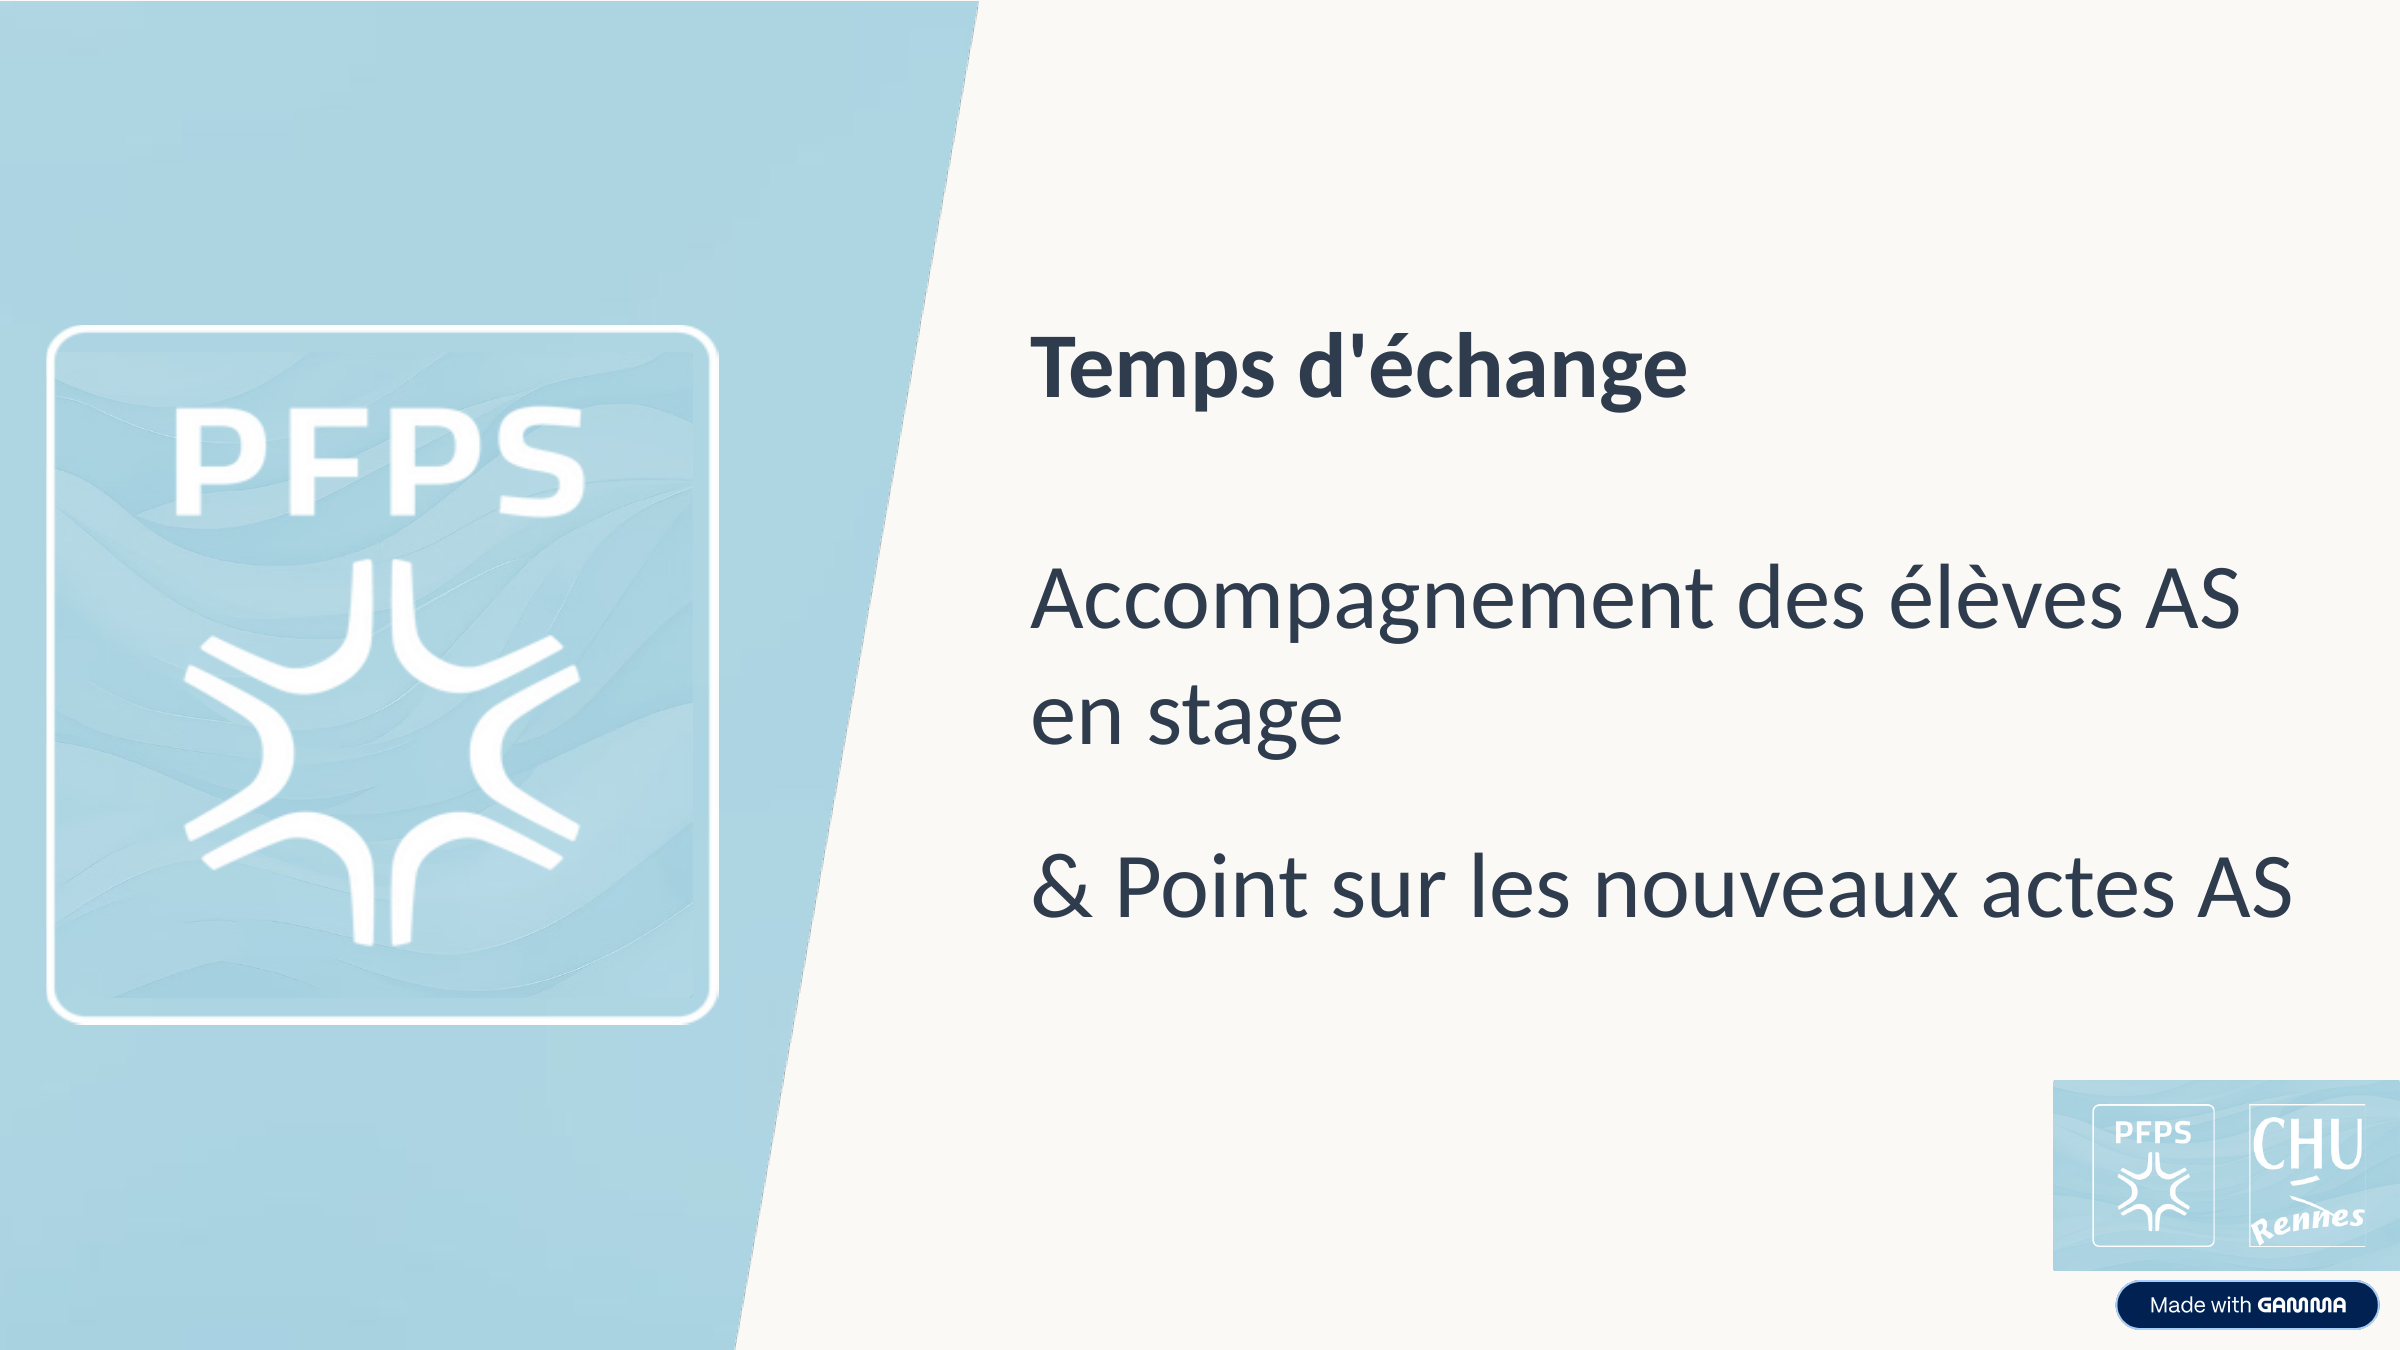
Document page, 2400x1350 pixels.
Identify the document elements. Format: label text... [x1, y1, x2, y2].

text_box [1612, 1255, 2400, 1312]
picture [0, 1, 979, 1350]
text_box & Point sur les nouveaux actes AS [1030, 705, 2325, 938]
picture [2053, 1080, 2400, 1271]
picture [2106, 1312, 2389, 1339]
text_box Temps d'échange Accompagnement des élèves AS en stage [1030, 300, 2270, 650]
